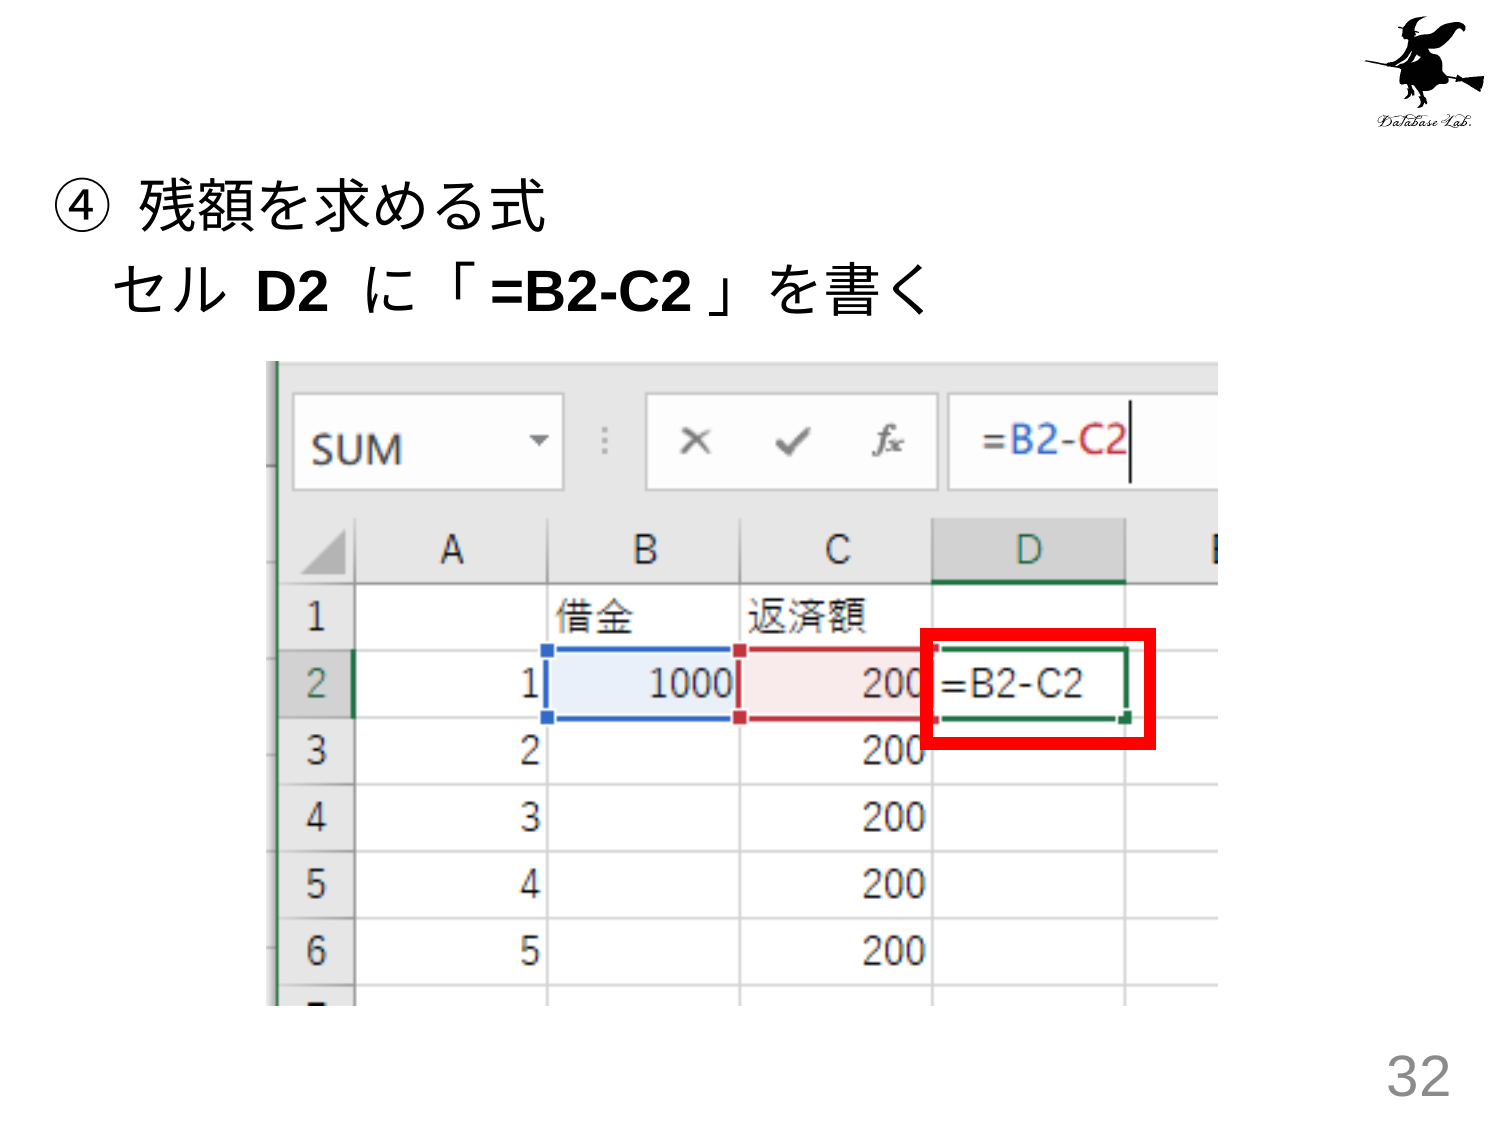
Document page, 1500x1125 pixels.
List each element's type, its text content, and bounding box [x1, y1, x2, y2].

picture [266, 361, 1218, 1006]
picture [1362, 14, 1486, 130]
slide_number 32 [1129, 1042, 1467, 1103]
text_box ④ 残額を求める式 セル D2 に「=B2-C2」を書く [42, 171, 1479, 808]
